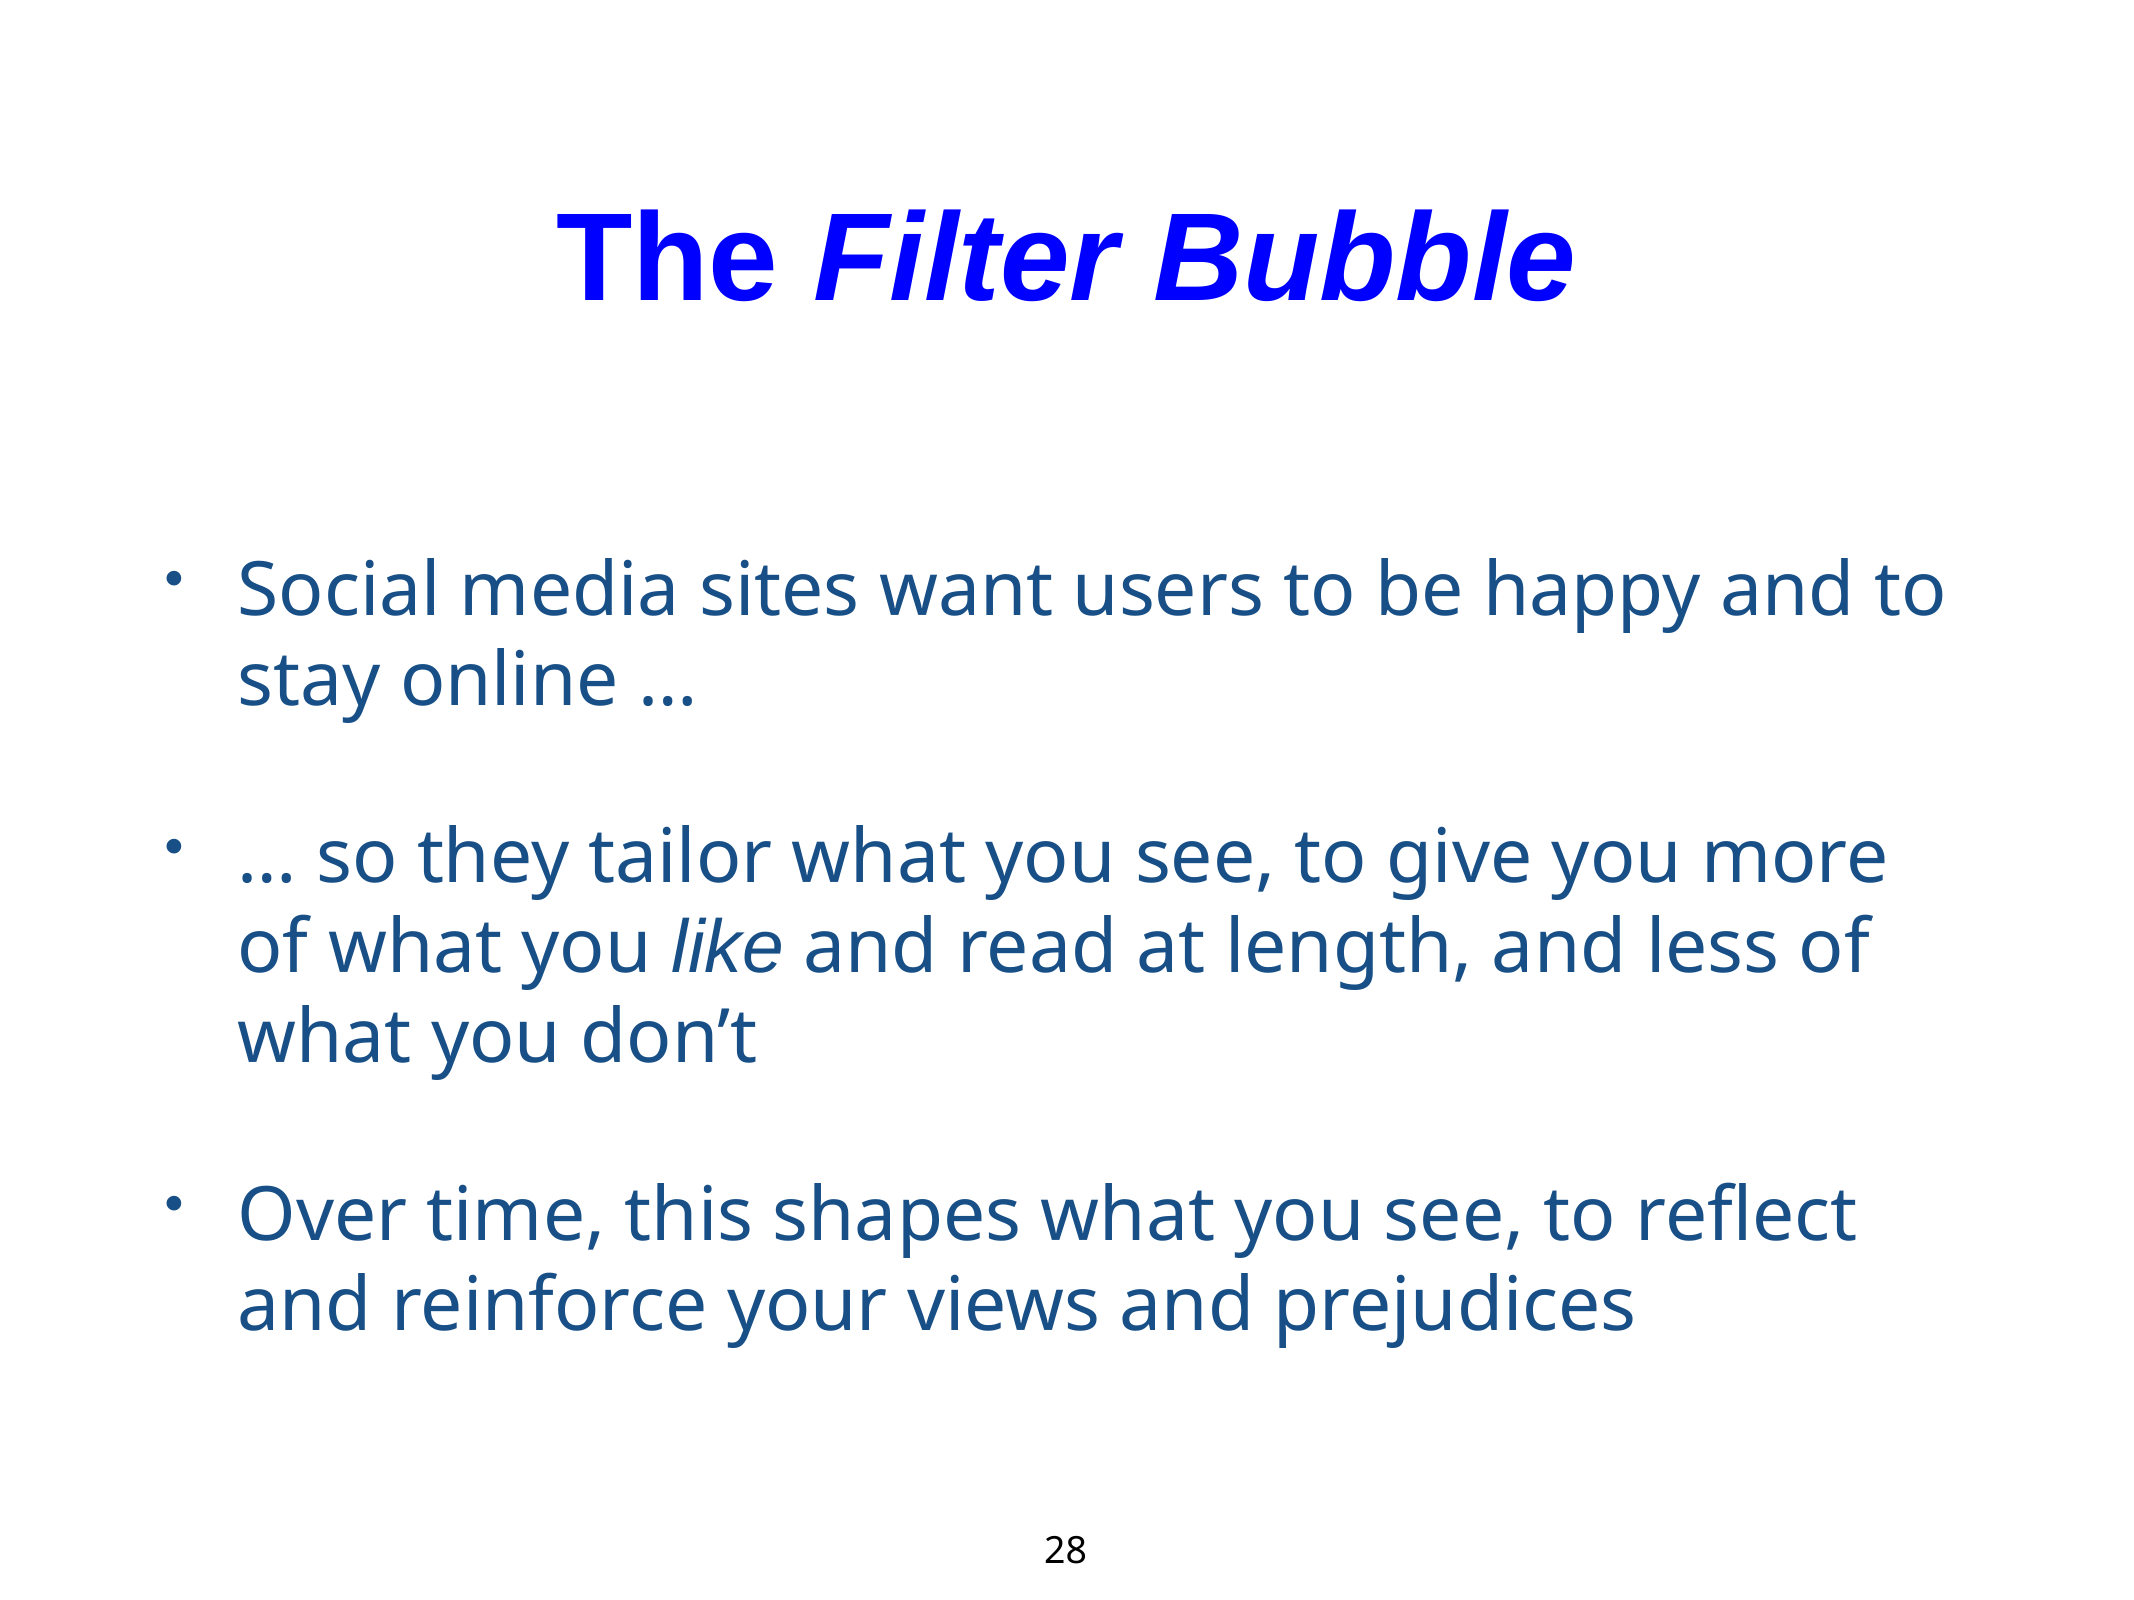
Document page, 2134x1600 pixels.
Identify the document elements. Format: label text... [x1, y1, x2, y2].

list Social media sites want users to be happy and to stay online … … so they tailor what you see, to give you more of what you like and read at length, and less of what you don’t Over time, this shapes what you see, to reflect and reinforce your views and prejudices [155, 426, 1978, 1459]
title The Filter Bubble [155, 72, 1978, 426]
slide_number 28 [1034, 1517, 1097, 1581]
